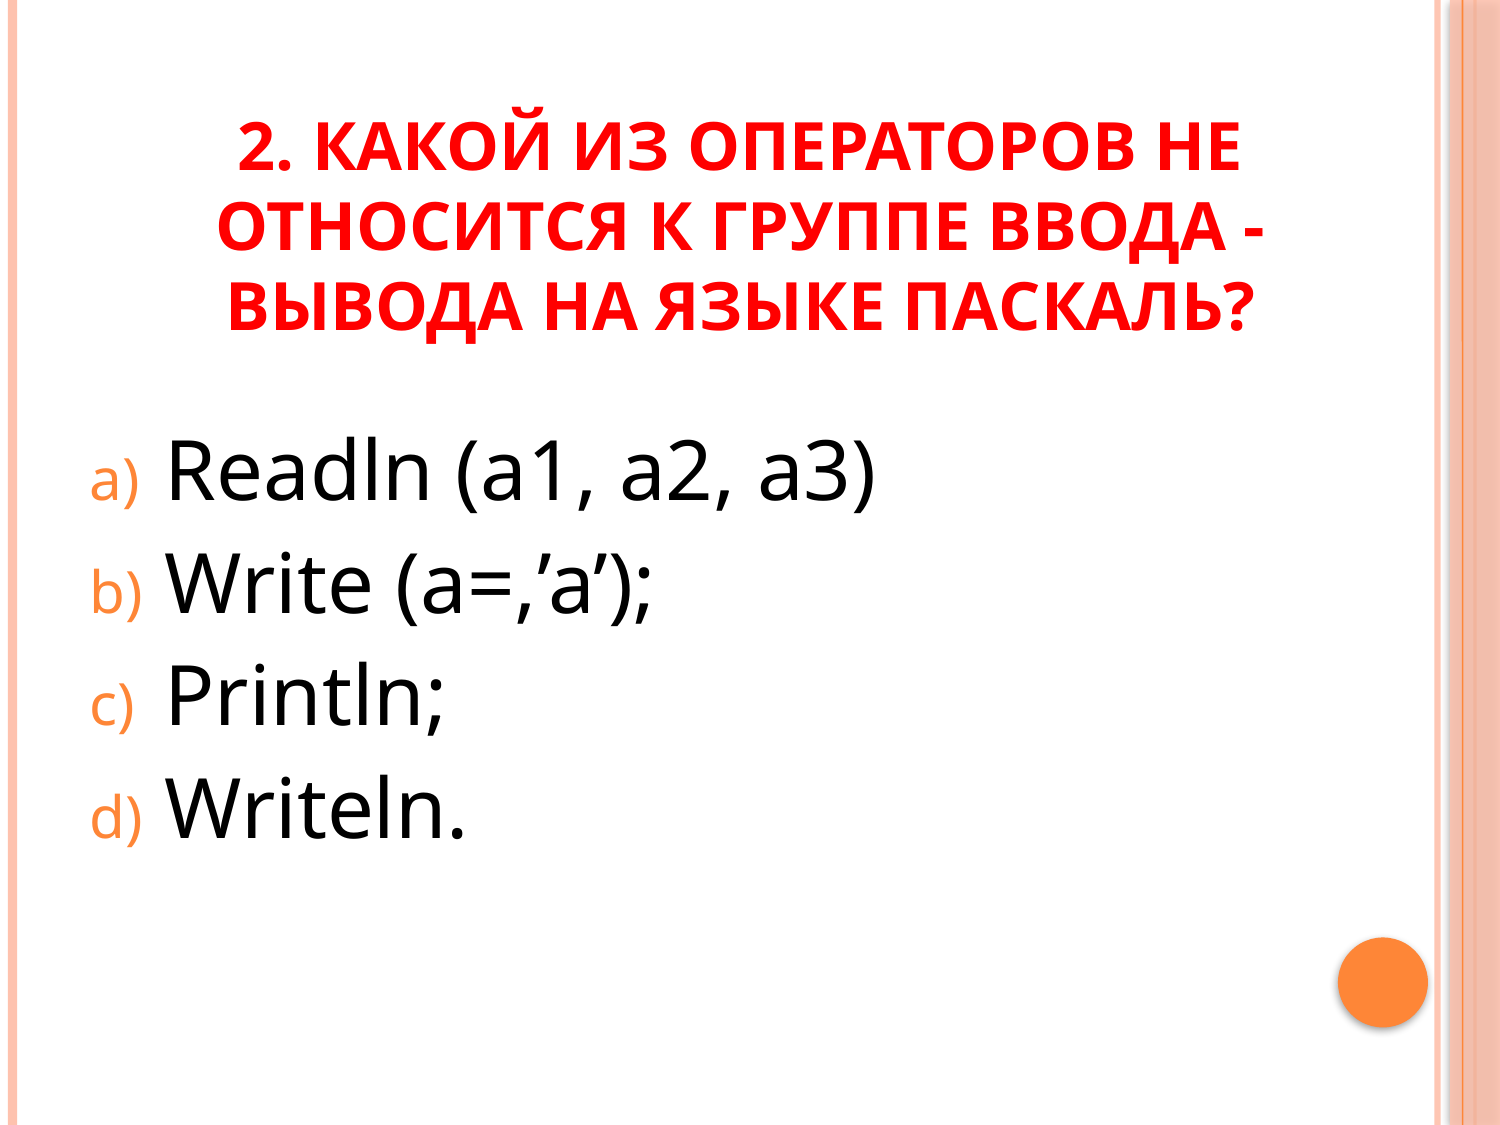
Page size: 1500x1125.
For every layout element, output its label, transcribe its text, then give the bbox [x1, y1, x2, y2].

title 2. Какой из операторов не относится к группе ввода - вывода на языке Паскаль? [75, 0, 1407, 352]
list Readln (a1, a2, a3) Write (a=,’a’); Println; Writeln. [75, 410, 1300, 1062]
